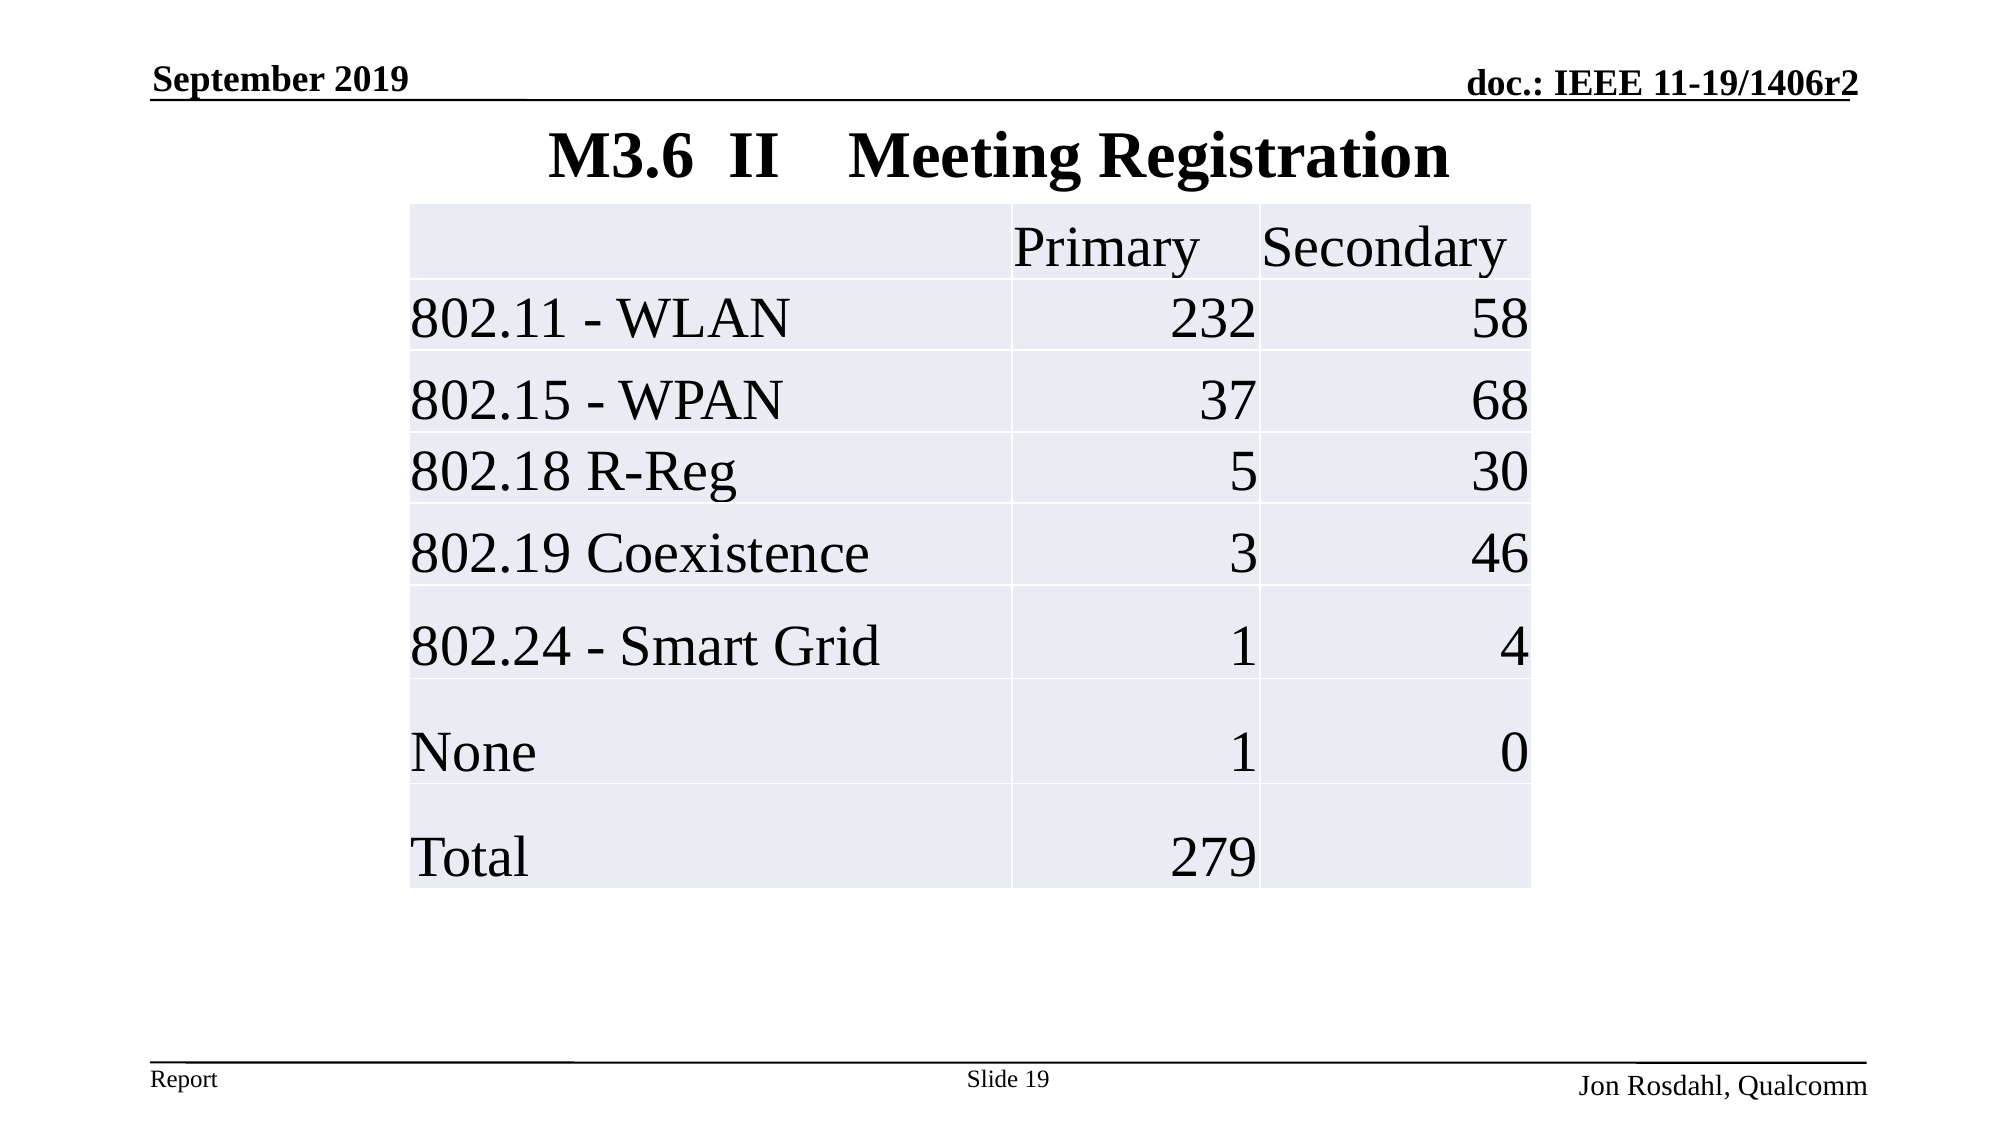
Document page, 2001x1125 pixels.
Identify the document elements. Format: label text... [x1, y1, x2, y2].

slide_number Slide 19 [950, 1061, 1067, 1123]
title M3.6 II Meeting Registration [149, 112, 1850, 191]
table_cell [1261, 784, 1531, 888]
footer Jon Rosdahl, Qualcomm [1531, 1066, 1869, 1108]
table_cell 46 [1261, 504, 1531, 584]
table_cell 5 [1013, 433, 1259, 502]
table_cell 802.19 Coexistence [410, 504, 1011, 584]
table_cell 802.11 - WLAN [410, 280, 1011, 349]
table_cell None [410, 679, 1011, 783]
table_cell 30 [1261, 433, 1531, 502]
table_cell 0 [1261, 679, 1531, 783]
table_cell 802.18 R-Reg [410, 433, 1011, 502]
table_cell 1 [1013, 679, 1259, 783]
table_cell 1 [1013, 586, 1259, 678]
table_header Secondary [1261, 204, 1531, 278]
table_cell 802.15 - WPAN [410, 351, 1011, 431]
table_header Primary [1013, 204, 1259, 278]
table_cell 4 [1261, 586, 1531, 678]
table_cell 37 [1013, 351, 1259, 431]
table_cell 3 [1013, 504, 1259, 584]
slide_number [152, 54, 563, 100]
table_cell 68 [1261, 351, 1531, 431]
table_cell 58 [1261, 280, 1531, 349]
table_header [410, 204, 1011, 278]
table_cell 232 [1013, 280, 1259, 349]
table_cell 279 [1013, 784, 1259, 888]
table_cell Total [410, 784, 1011, 888]
table_cell 802.24 - Smart Grid [410, 586, 1011, 678]
